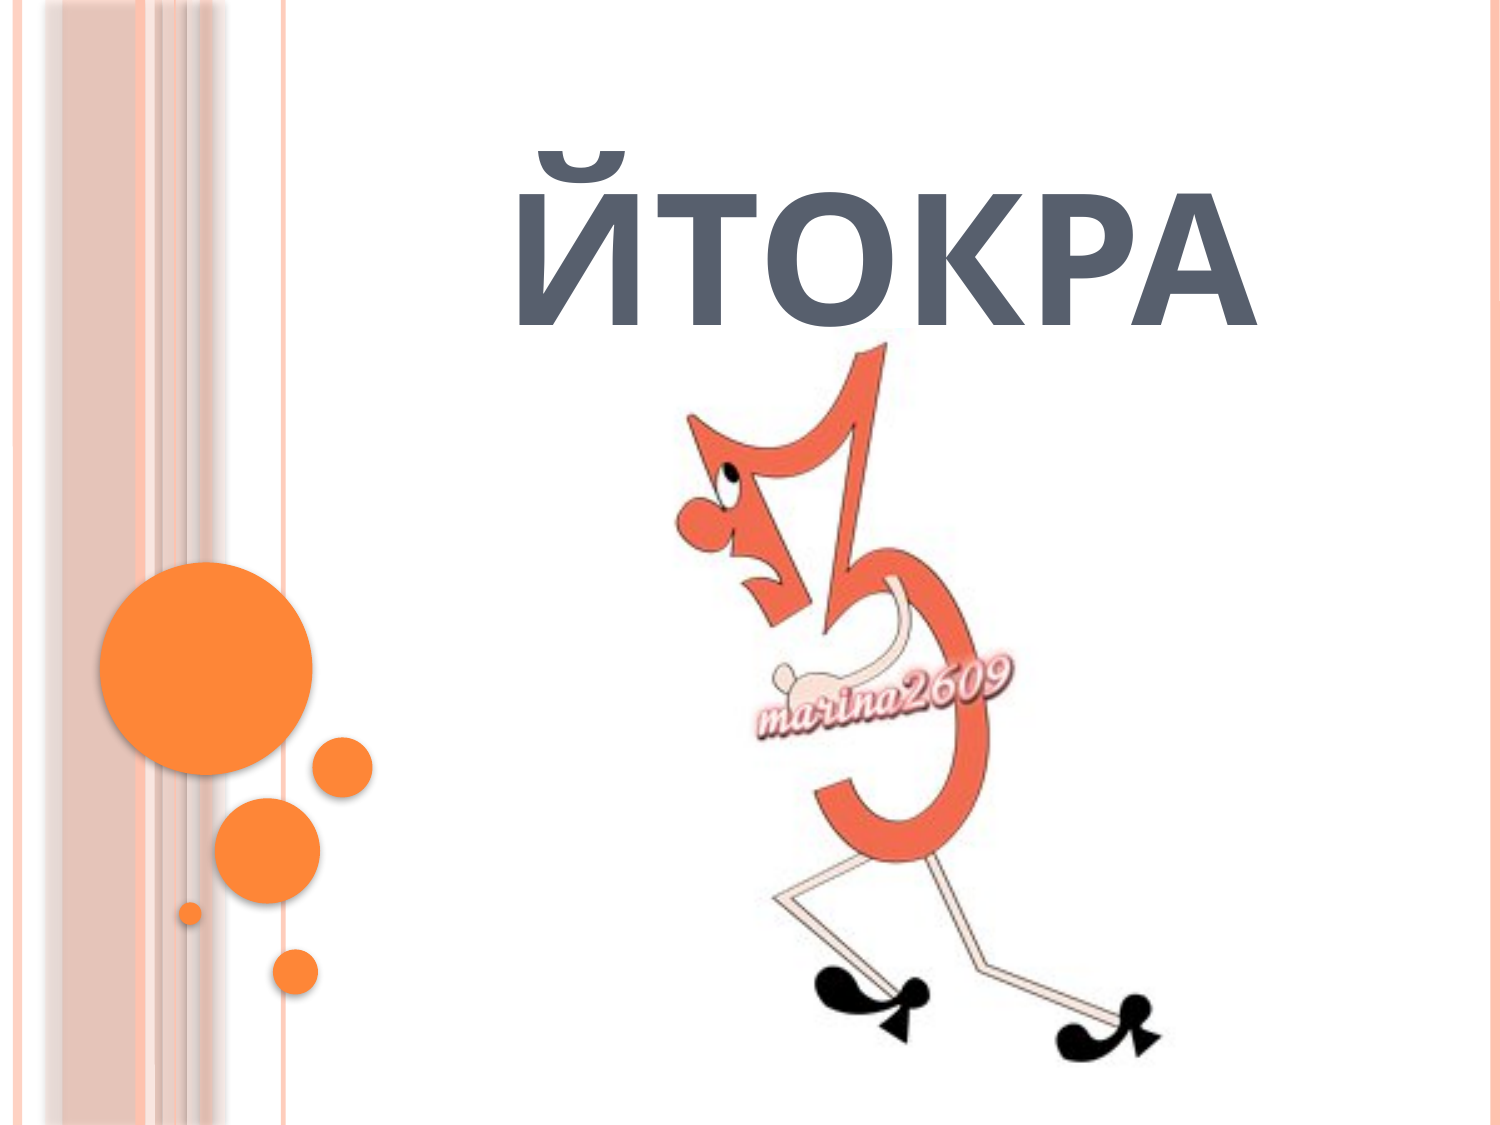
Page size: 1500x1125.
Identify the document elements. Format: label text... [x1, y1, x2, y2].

title йтокра [375, 58, 1388, 370]
picture [515, 327, 1267, 1079]
